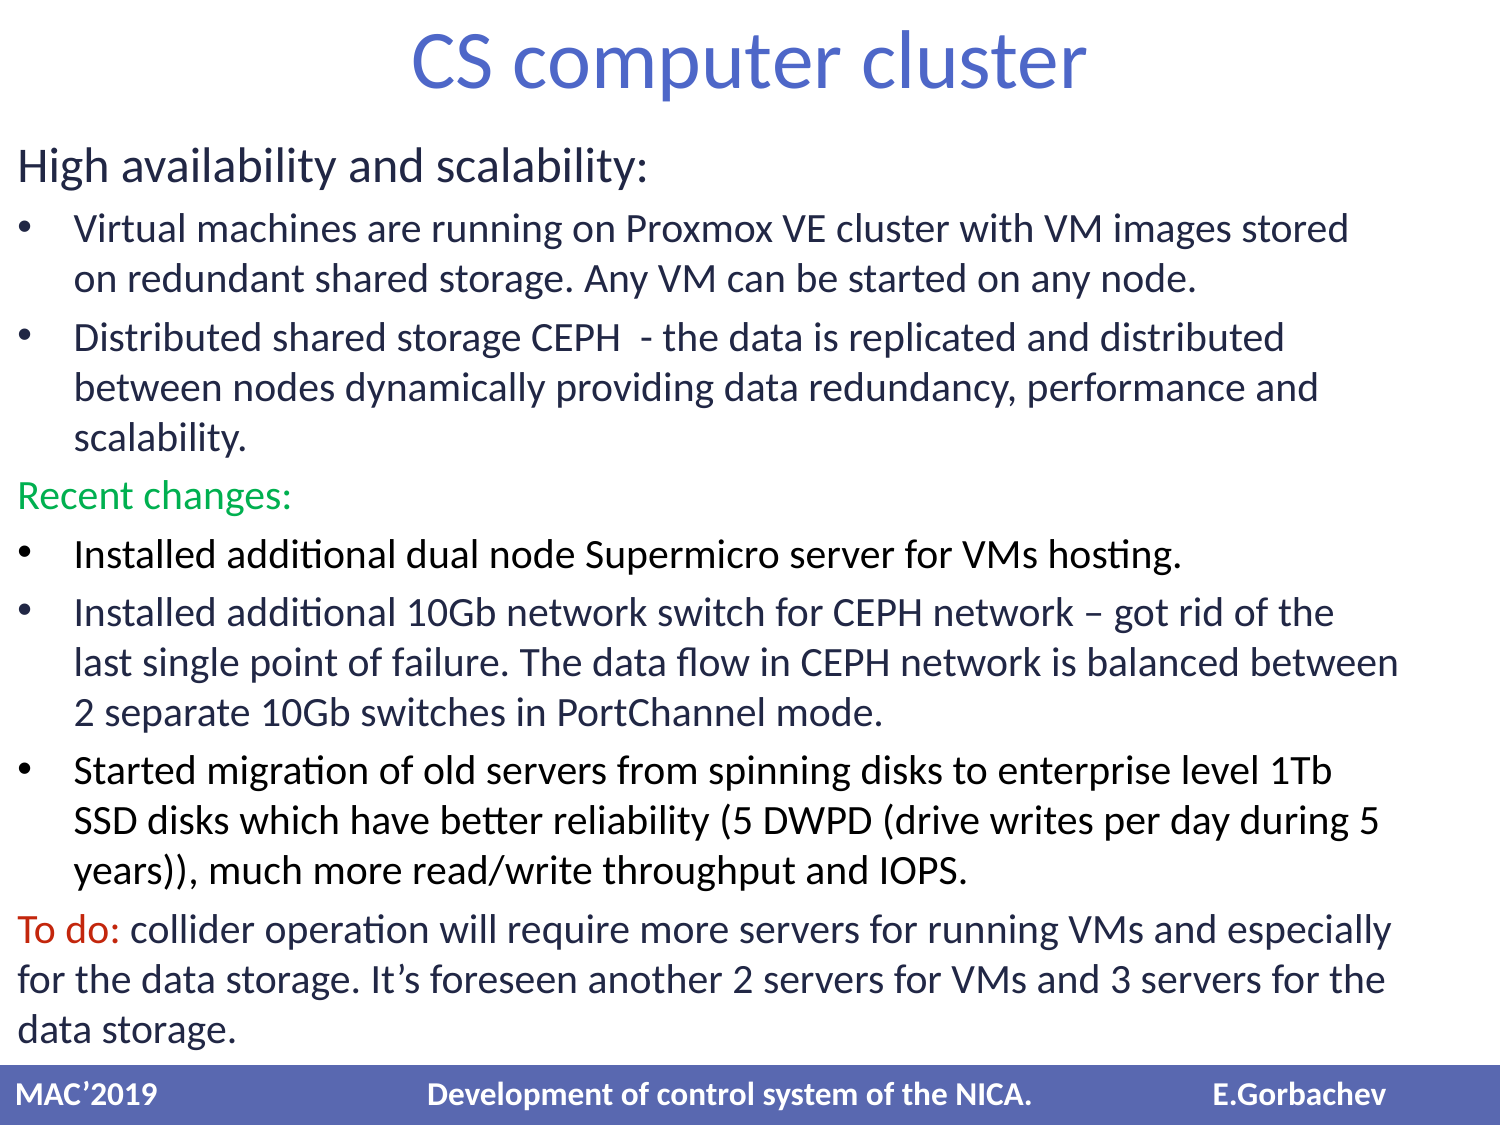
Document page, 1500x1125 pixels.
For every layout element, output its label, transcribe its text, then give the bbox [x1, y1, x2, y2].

slide_number 5 [1149, 1065, 1500, 1125]
list High availability and scalability: Virtual machines are running on Proxmox VE cluster with VM images stored on redundant shared storage. Any VM can be started on any node. Distributed shared storage CEPH - the data is replicated and distributed between nodes dynamically providing data redundancy, performance and scalability. Recent changes: Installed additional dual node Supermicro server for VMs hosting. Installed additional 10Gb network switch for CEPH network – got rid of the last single point of failure. The data flow in CEPH network is balanced between 2 separate 10Gb switches in PortChannel mode. Started migration of old servers from spinning disks to enterprise level 1Tb SSD disks which have better reliability (5 DWPD (drive writes per day during 5 years)), much more read/write throughput and IOPS. To do: collider operation will require more servers for running VMs and especially for the data storage. It’s foreseen another 2 servers for VMs and 3 servers for the data storage. [2, 125, 1418, 1059]
footer MAC’2019 Development of control system of the NICA. E.Gorbachev [0, 1065, 1149, 1125]
title CS computer cluster [75, 0, 1425, 158]
